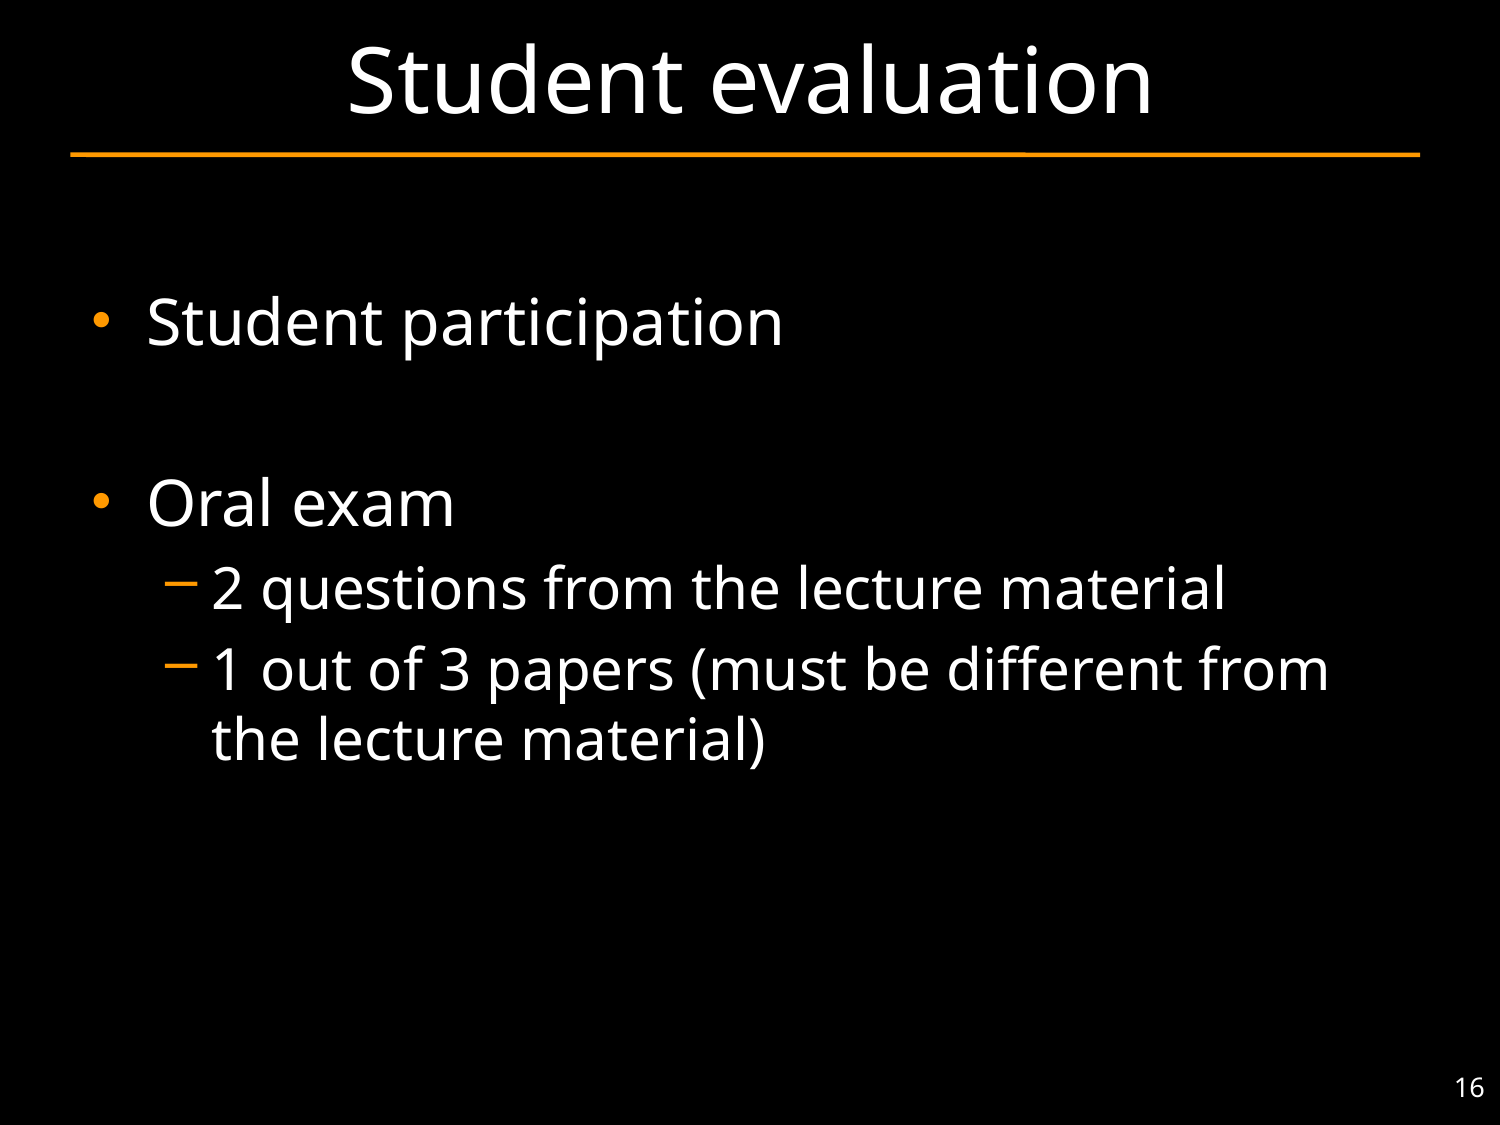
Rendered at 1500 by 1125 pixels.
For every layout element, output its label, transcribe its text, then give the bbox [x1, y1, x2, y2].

title Student evaluation [84, 13, 1421, 155]
slide_number 16 [1149, 1062, 1500, 1125]
list Student participation Oral exam 2 questions from the lecture material 1 out of 3 papers (must be different from the lecture material) [74, 182, 1426, 1006]
